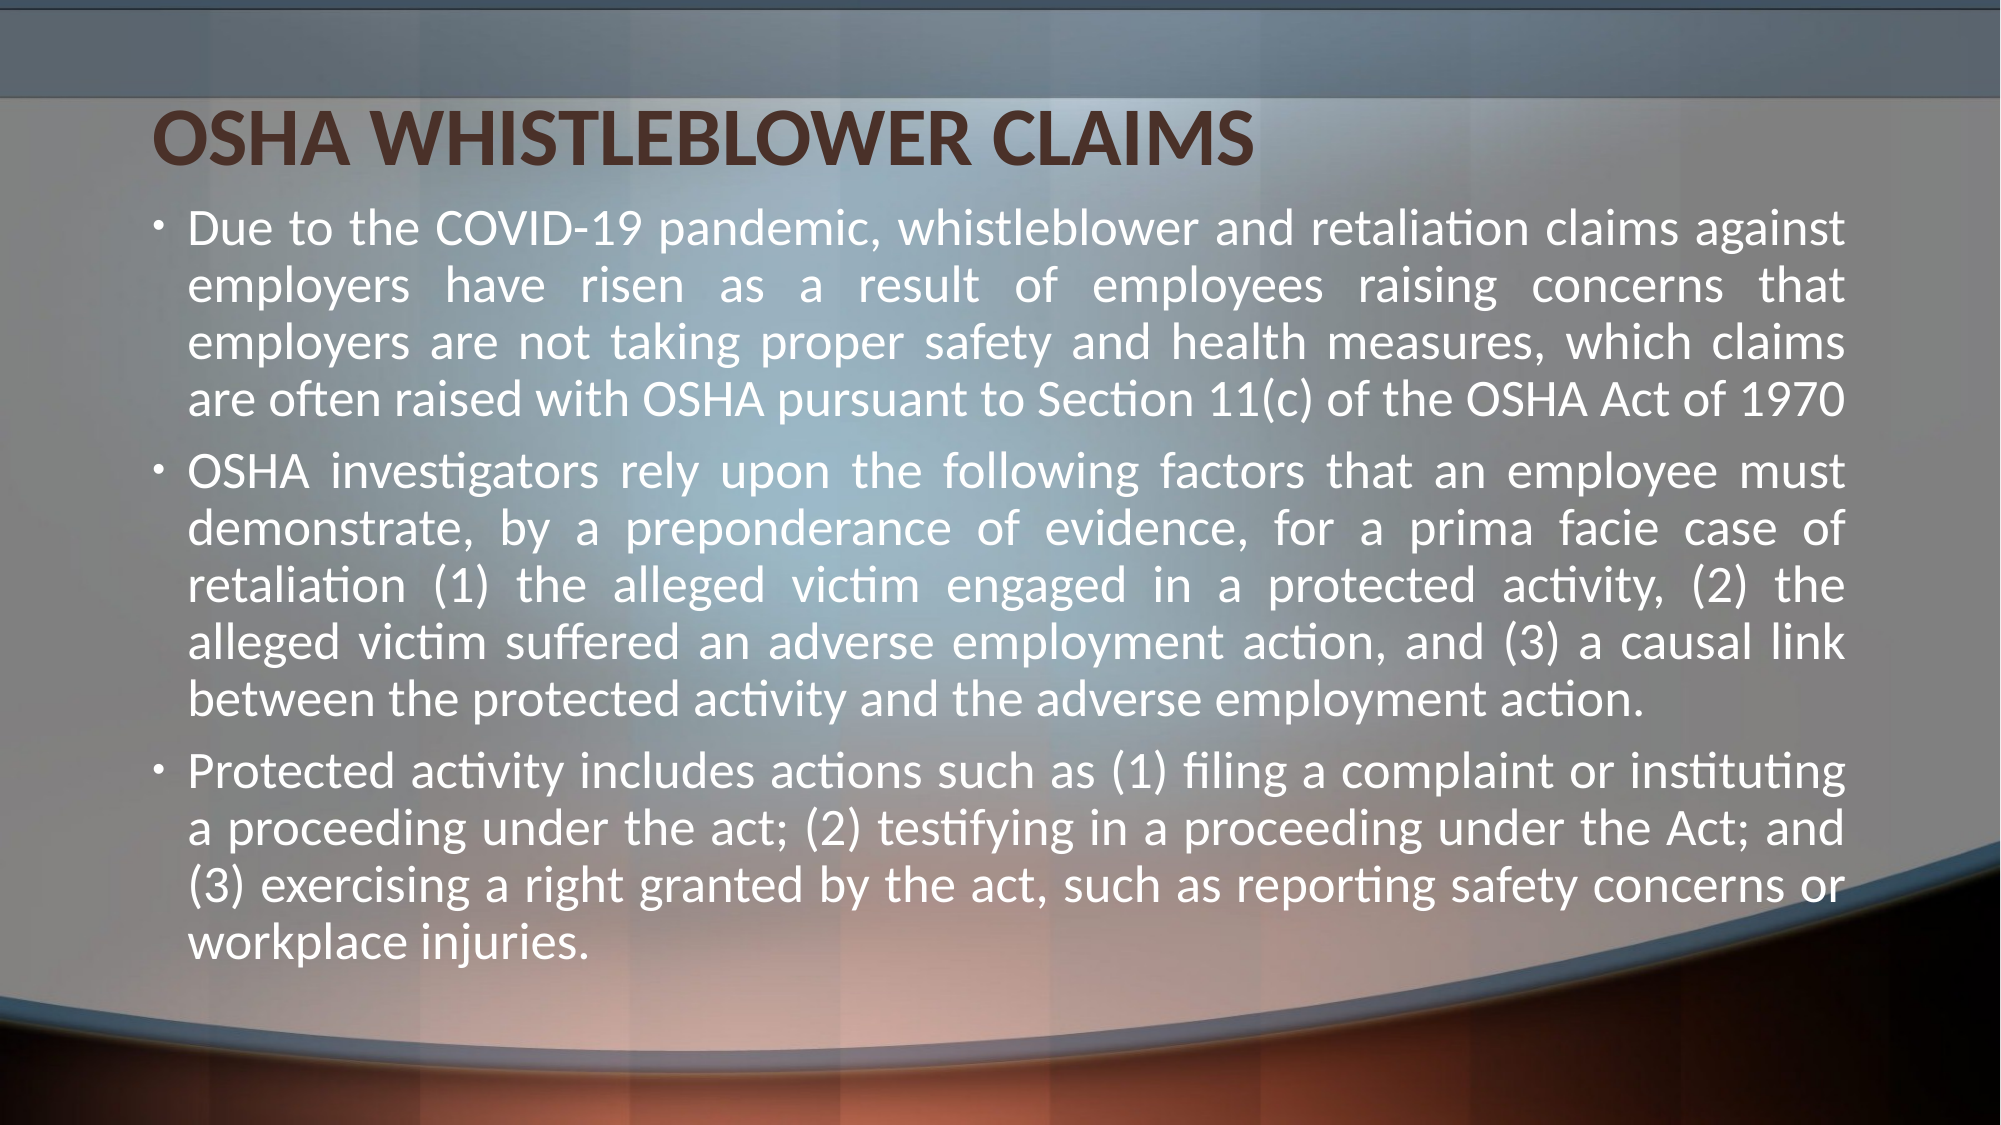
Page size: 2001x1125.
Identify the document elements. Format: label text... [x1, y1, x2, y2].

picture [0, 0, 2001, 1125]
list Due to the COVID-19 pandemic, whistleblower and retaliation claims against employers have risen as a result of employees raising concerns that employers are not taking proper safety and health measures, which claims are often raised with OSHA pursuant to Section 11(c) of the OSHA Act of 1970 OSHA investigators rely upon the following factors that an employee must demonstrate, by a preponderance of evidence, for a prima facie case of retaliation (1) the alleged victim engaged in a protected activity, (2) the alleged victim suffered an adverse employment action, and (3) a causal link between the protected activity and the adverse employment action. Protected activity includes actions such as (1) filing a complaint or instituting a proceeding under the act; (2) testifying in a proceeding under the Act; and (3) exercising a right granted by the act, such as reporting safety concerns or workplace injuries. [137, 192, 1863, 1014]
title OSHA WHISTLEBLOWER CLAIMS [137, 59, 1863, 192]
